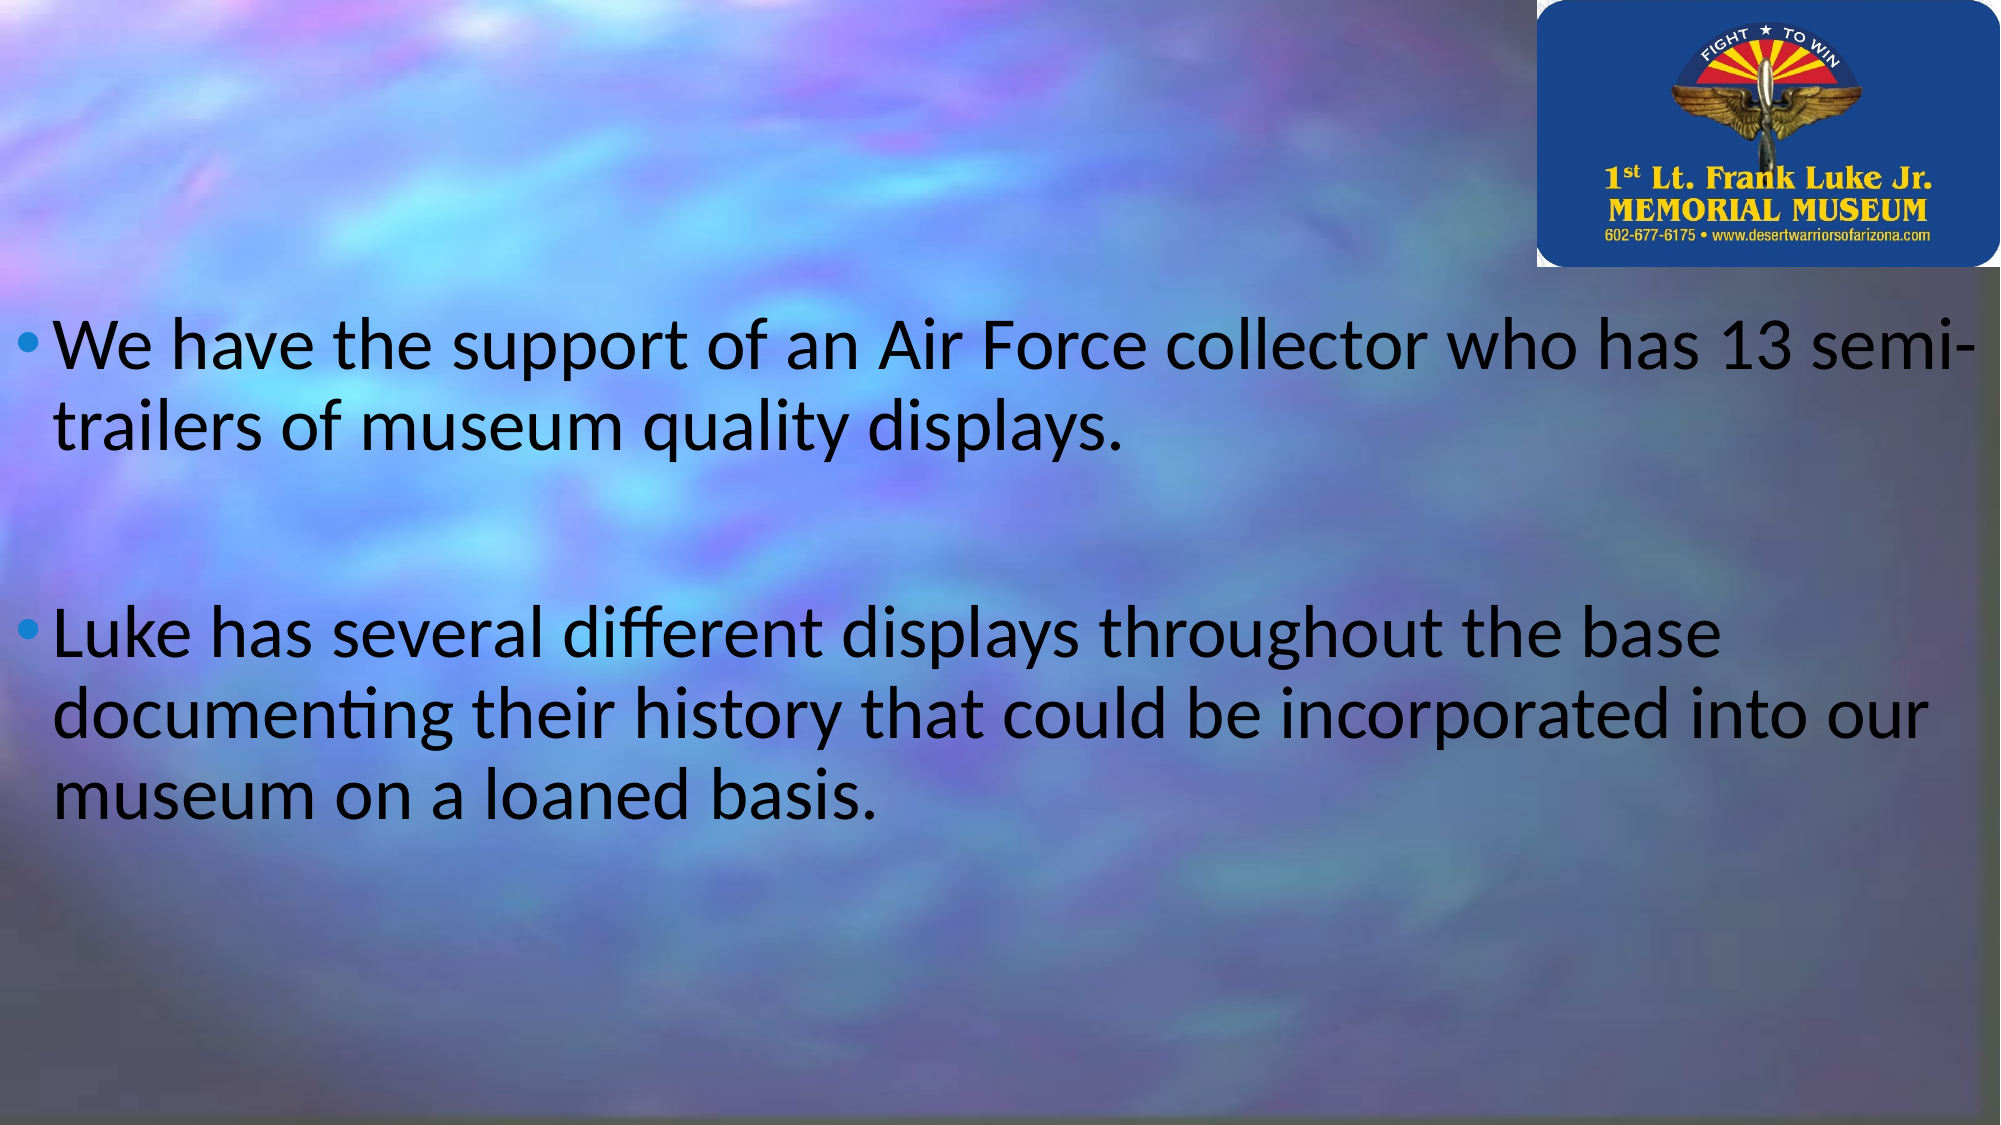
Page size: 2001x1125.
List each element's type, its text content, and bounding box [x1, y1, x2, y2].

list We have the support of an Air Force collector who has 13 semi-trailers of museum quality displays. Luke has several different displays throughout the base documenting their history that could be incorporated into our museum on a loaned basis. [0, 297, 2000, 1014]
picture [1536, 0, 2000, 267]
